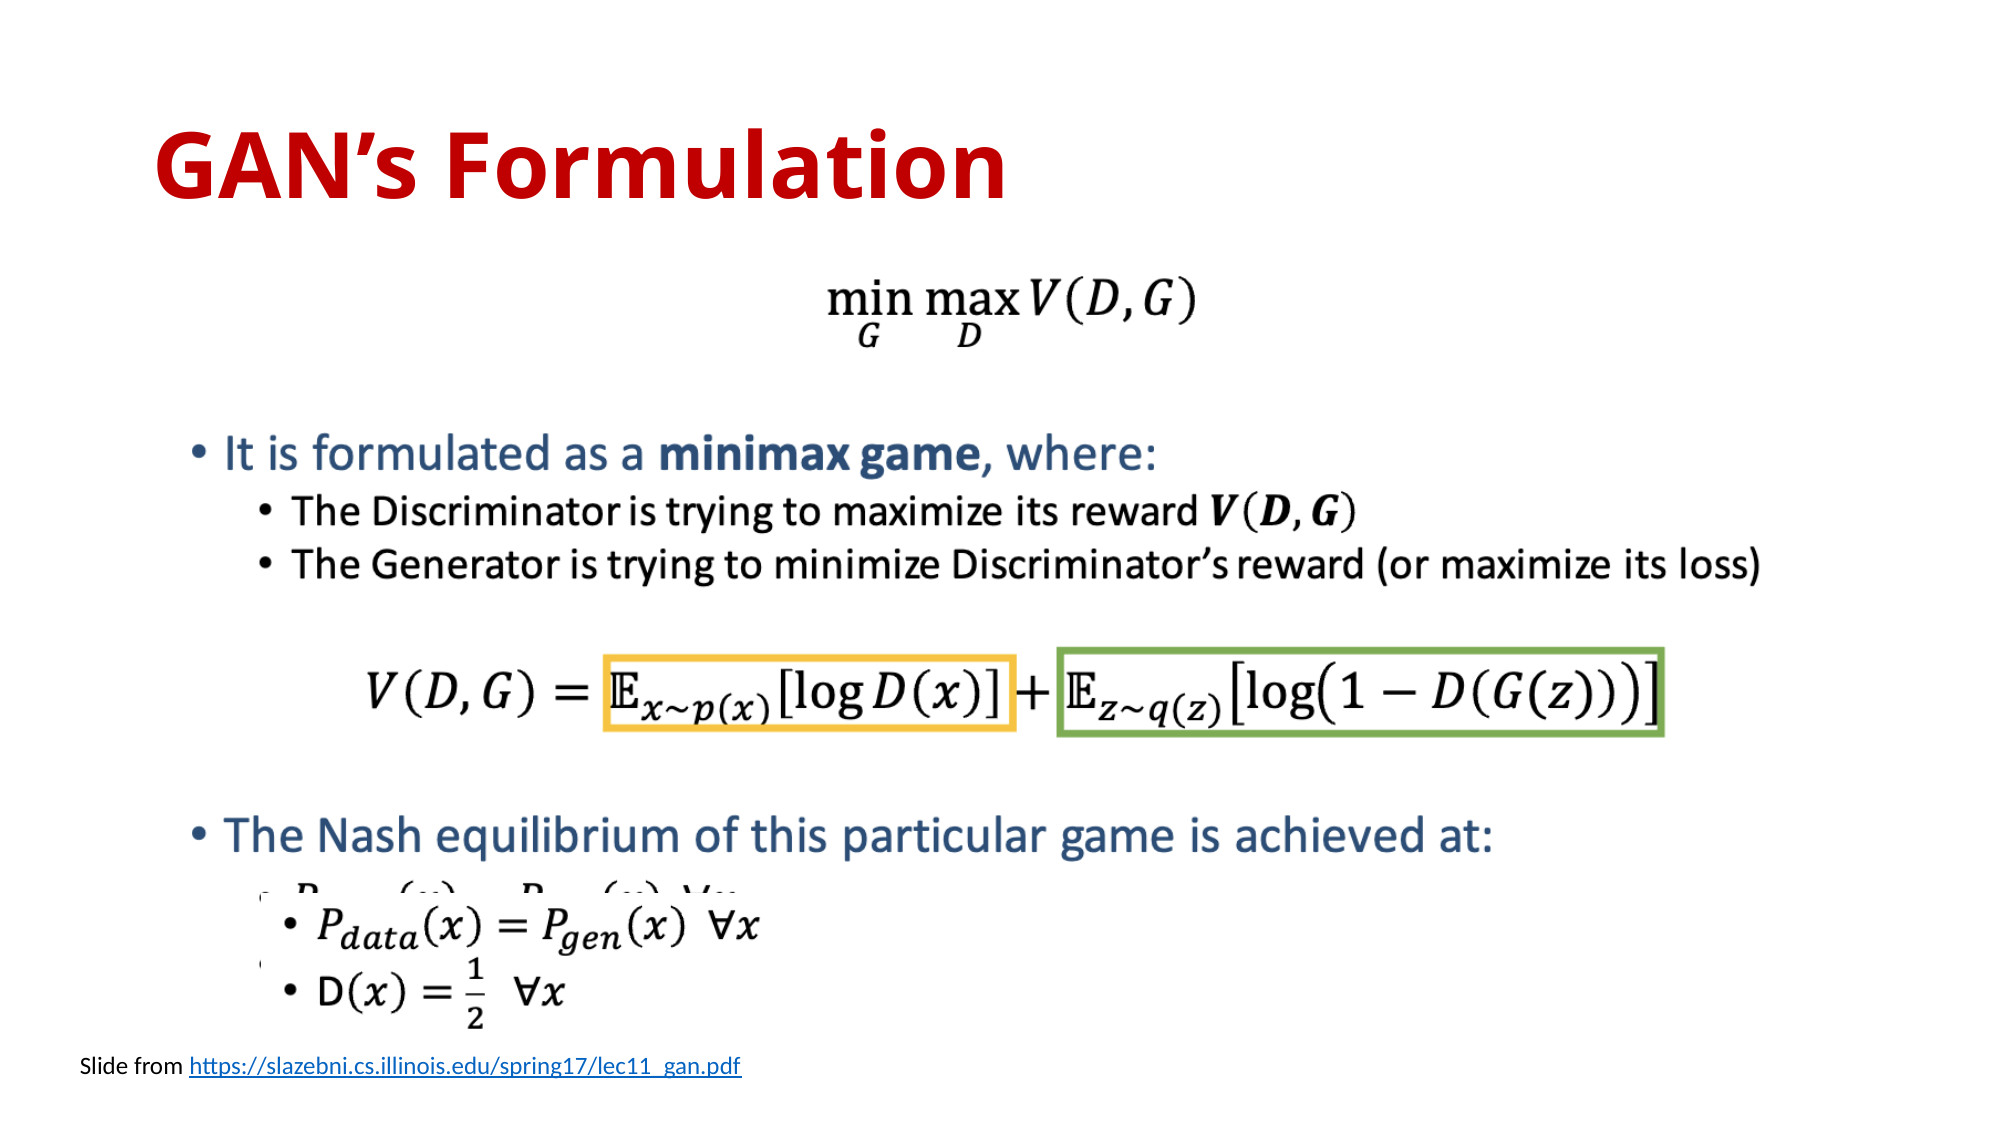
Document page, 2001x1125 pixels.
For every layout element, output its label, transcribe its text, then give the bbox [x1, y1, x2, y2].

text_box Slide from https://slazebni.cs.illinois.edu/spring17/lec11_gan.pdf [65, 1042, 763, 1087]
title GAN’s Formulation [137, 59, 1863, 278]
picture [180, 252, 1800, 1035]
